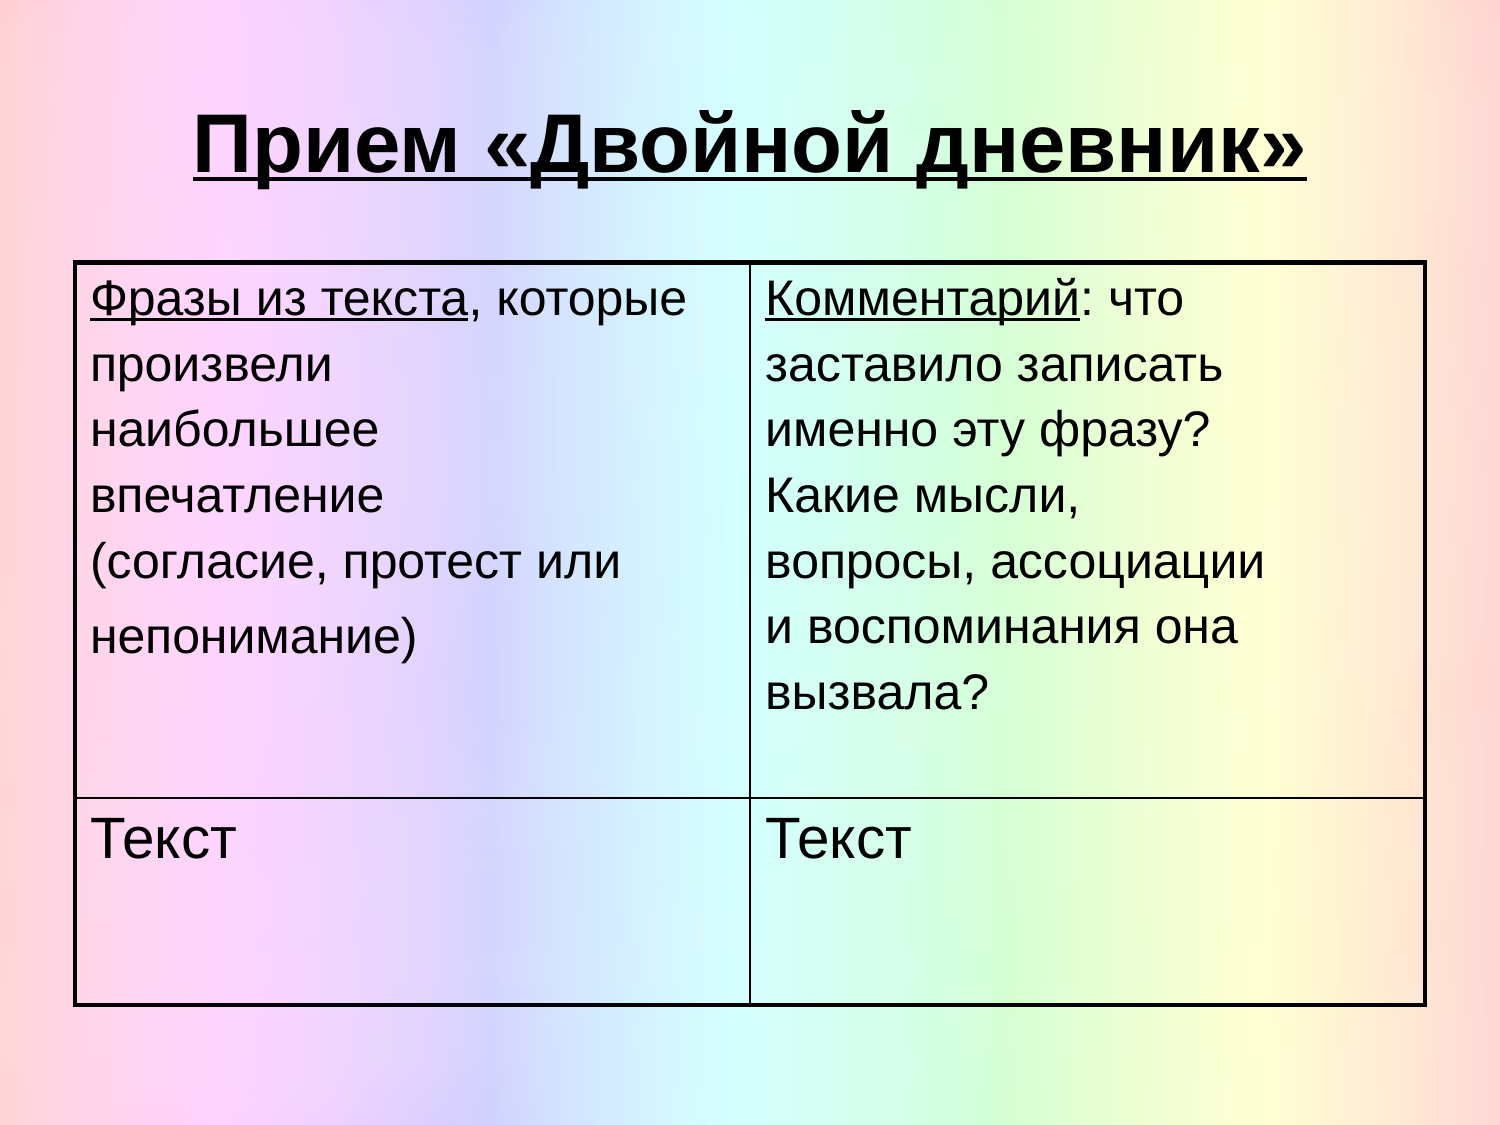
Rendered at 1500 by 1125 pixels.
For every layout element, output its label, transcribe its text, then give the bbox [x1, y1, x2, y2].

table_header Комментарий: что заставило записать именно эту фразу? Какие мысли, вопросы, ассоциации и воспоминания она вызвала? [751, 265, 1423, 797]
title Прием «Двойной дневник» [74, 44, 1426, 233]
table_cell Текст [77, 799, 749, 1003]
table_header Фразы из текста, которые произвели наибольшее впечатление (согласие, протест или непонимание) [77, 265, 749, 797]
table_cell Текст [751, 799, 1423, 1003]
picture [0, 0, 1500, 1125]
